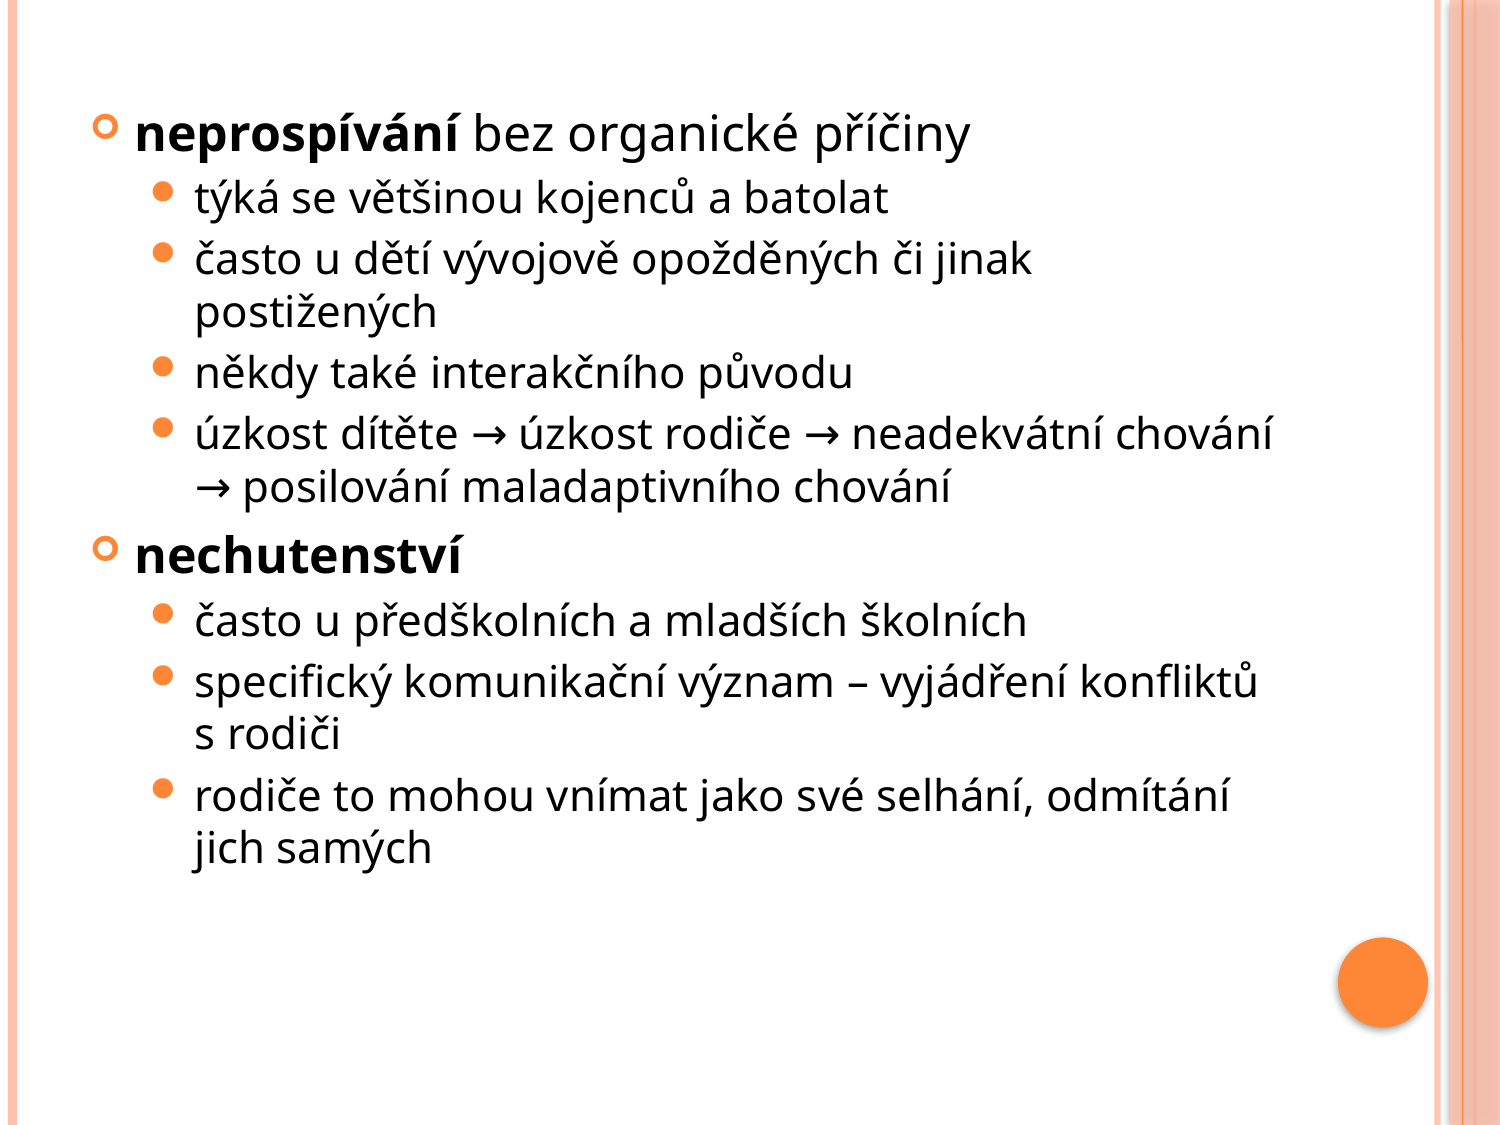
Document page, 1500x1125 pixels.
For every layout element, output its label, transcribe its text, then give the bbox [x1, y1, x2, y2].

list neprospívání bez organické příčiny týká se většinou kojenců a batolat často u dětí vývojově opožděných či jinak postižených někdy také interakčního původu úzkost dítěte → úzkost rodiče → neadekvátní chování → posilování maladaptivního chování nechutenství často u předškolních a mladších školních specifický komunikační význam – vyjádření konfliktů s rodiči rodiče to mohou vnímat jako své selhání, odmítání jich samých [75, 93, 1300, 1062]
